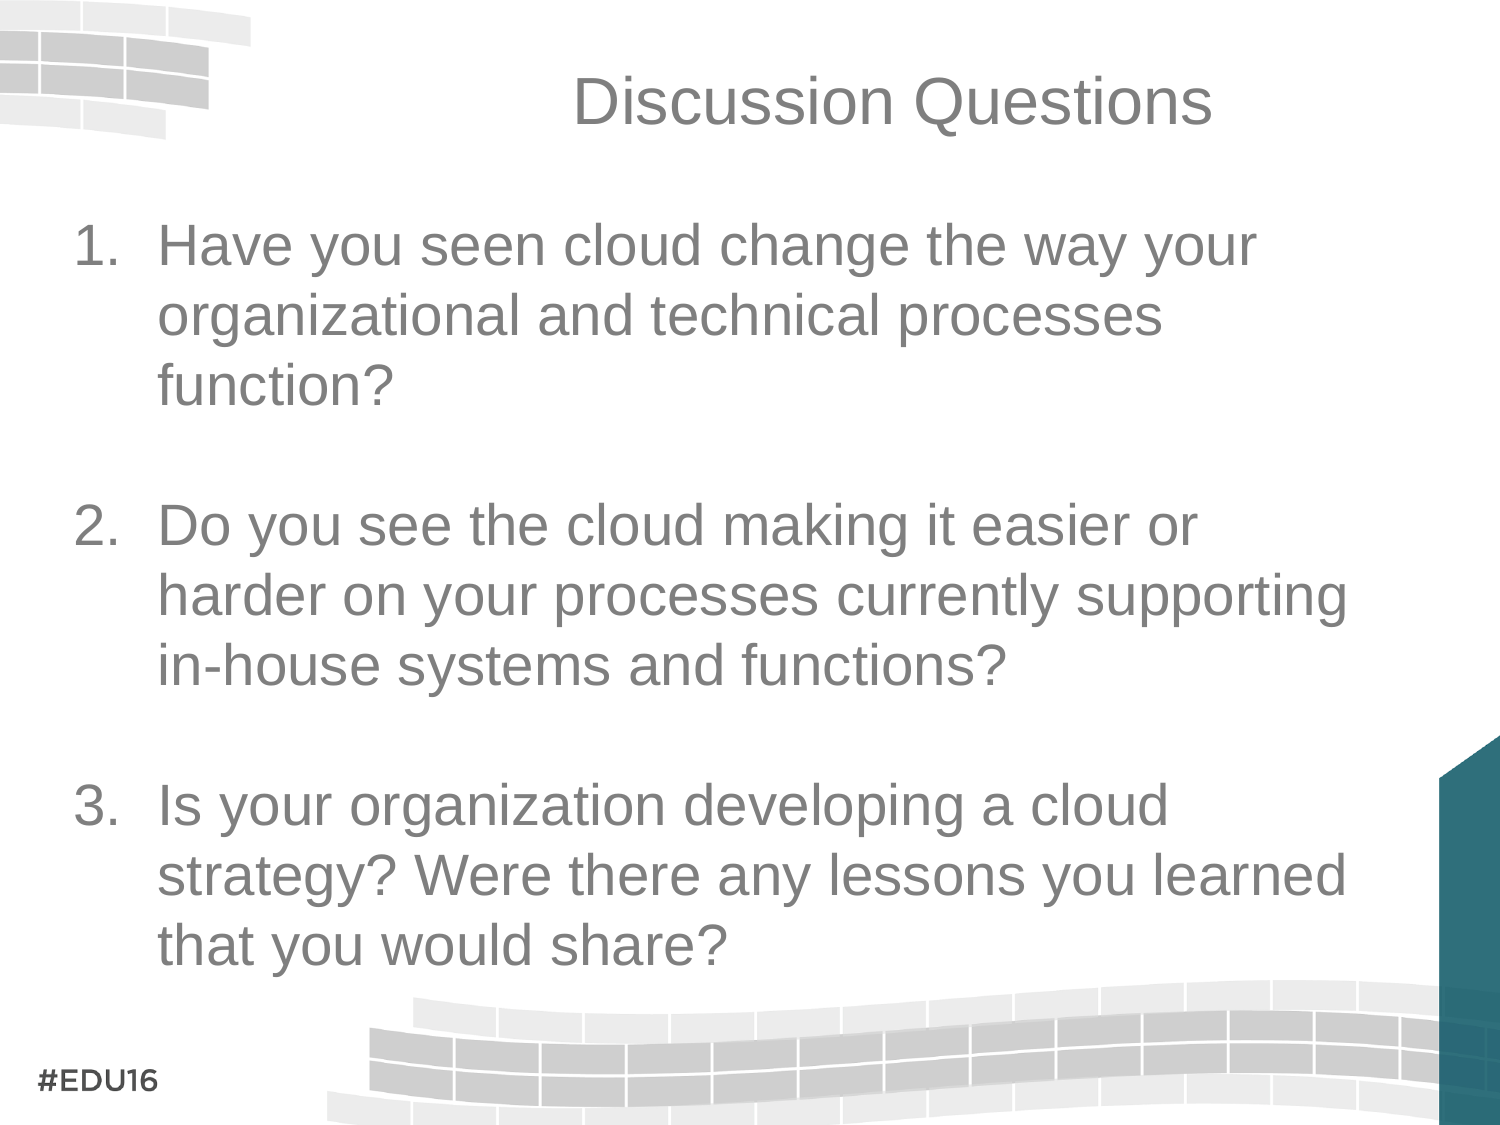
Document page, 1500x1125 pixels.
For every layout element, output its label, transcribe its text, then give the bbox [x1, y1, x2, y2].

picture [0, 0, 1500, 1125]
title Discussion Questions [350, 50, 1438, 171]
list Have you seen cloud change the way your organizational and technical processes function? Do you see the cloud making it easier or harder on your processes currently supporting in-house systems and functions? Is your organization developing a cloud strategy? Were there any lessons you learned that you would share? [50, 200, 1388, 938]
